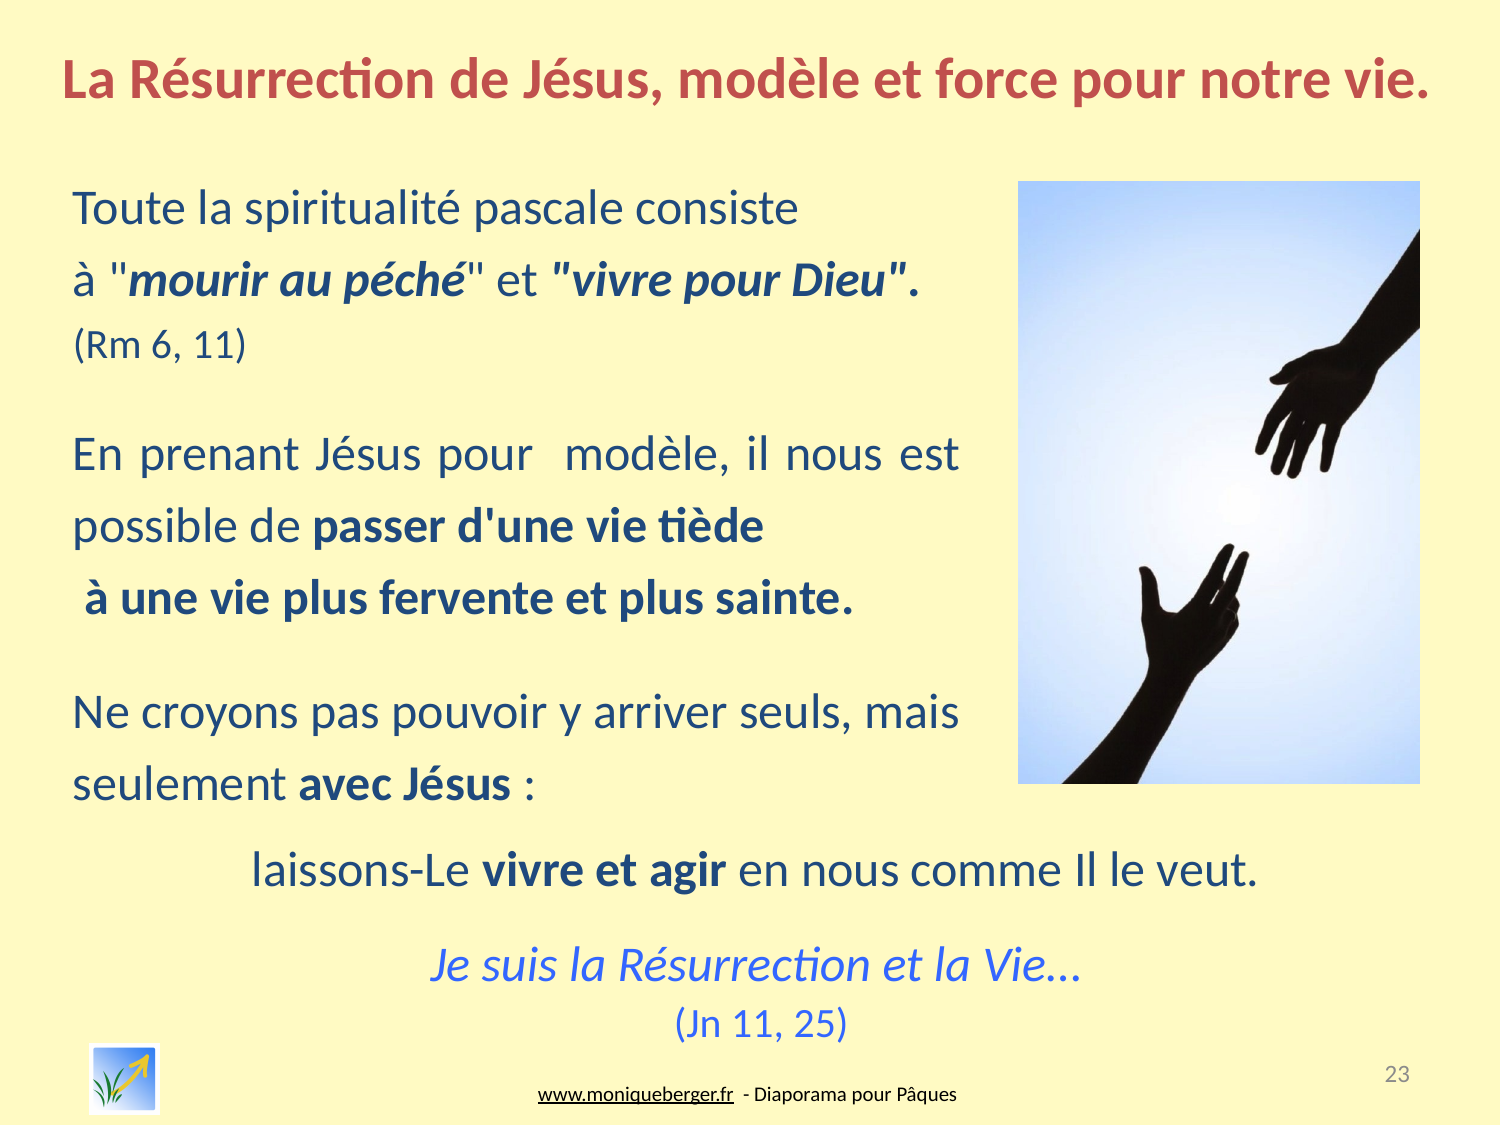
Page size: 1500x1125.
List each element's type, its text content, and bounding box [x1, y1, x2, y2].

picture [89, 1043, 161, 1115]
picture [1018, 181, 1420, 784]
text_box www.moniqueberger.fr - Diaporama pour Pâques [523, 1072, 973, 1113]
slide_number 23 [1074, 1042, 1425, 1103]
text_box La Résurrection de Jésus, modèle et force pour notre vie. [36, 33, 1459, 118]
text_box Toute la spiritualité pascale consiste à "mourir au péché" et "vivre pour Dieu". (Rm 6, 11) En prenant Jésus pour modèle, il nous est possible de passer d'une vie tiède à une vie plus fervente et plus sainte. Ne croyons pas pouvoir y arriver seuls, mais seulement avec Jésus : [58, 167, 975, 819]
text_box laissons-Le vivre et agir en nous comme Il le veut. Je suis la Résurrection et la Vie… (Jn 11, 25) [167, 822, 1355, 1054]
